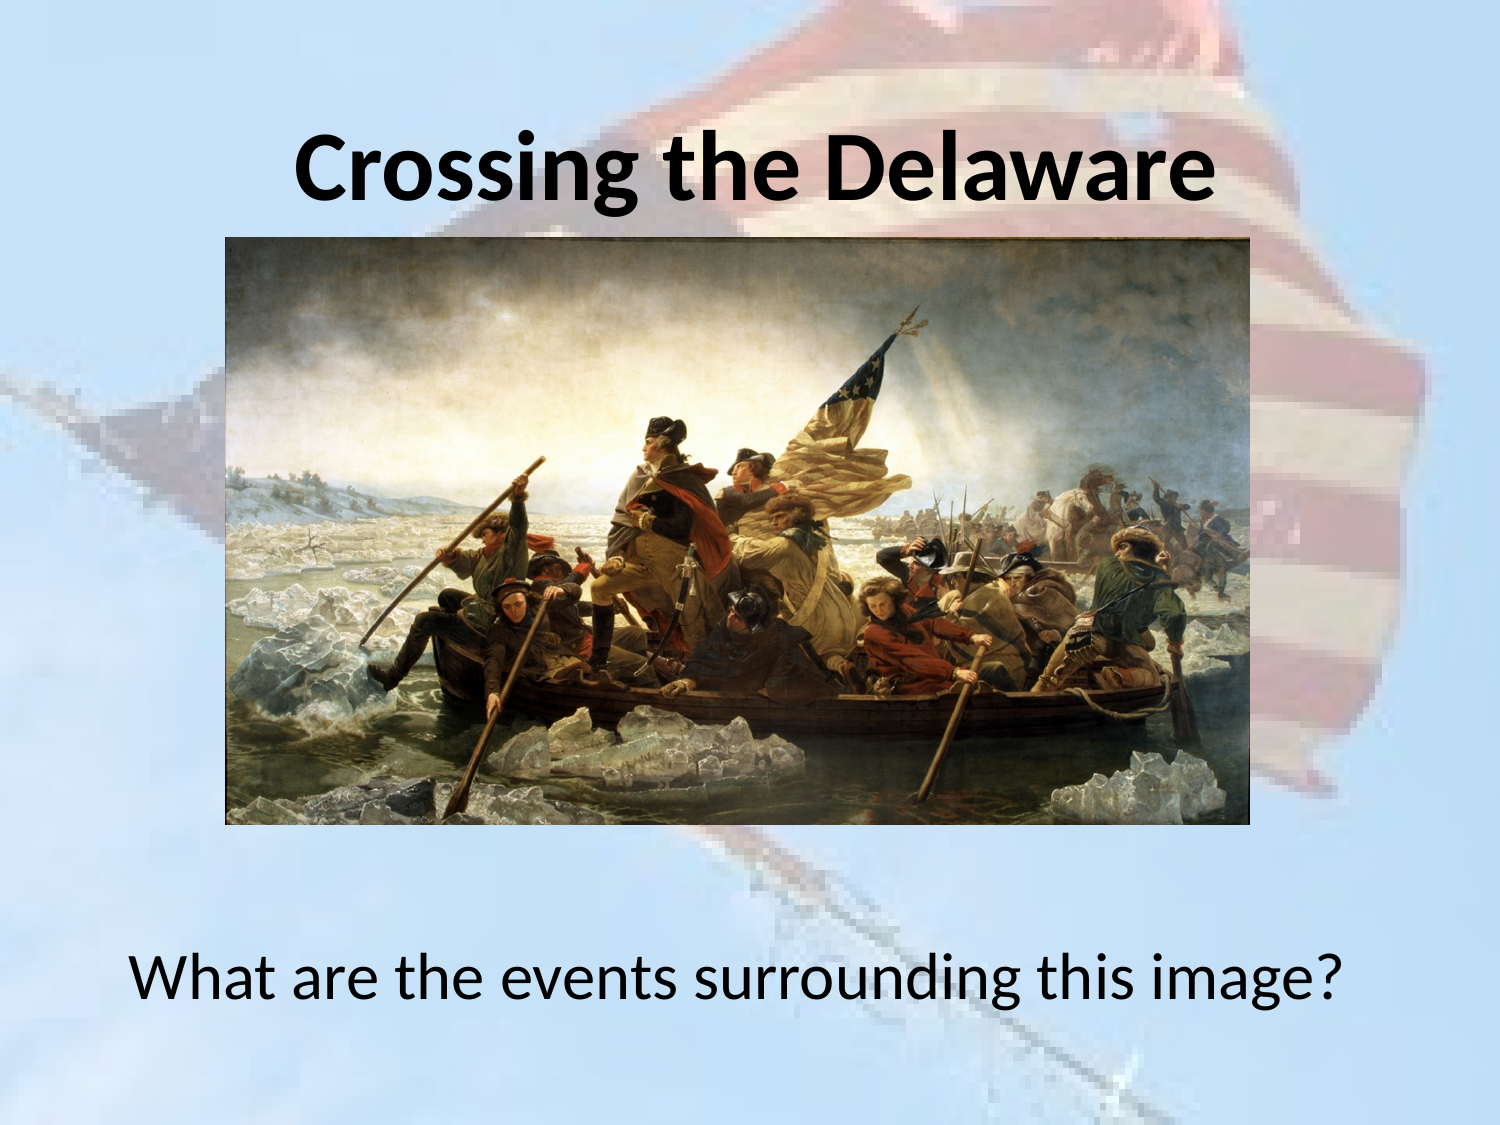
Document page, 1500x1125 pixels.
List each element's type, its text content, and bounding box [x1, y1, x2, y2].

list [224, 237, 1250, 826]
list What are the events surrounding this image? [75, 924, 1400, 1075]
title Crossing the Delaware [174, 37, 1338, 229]
